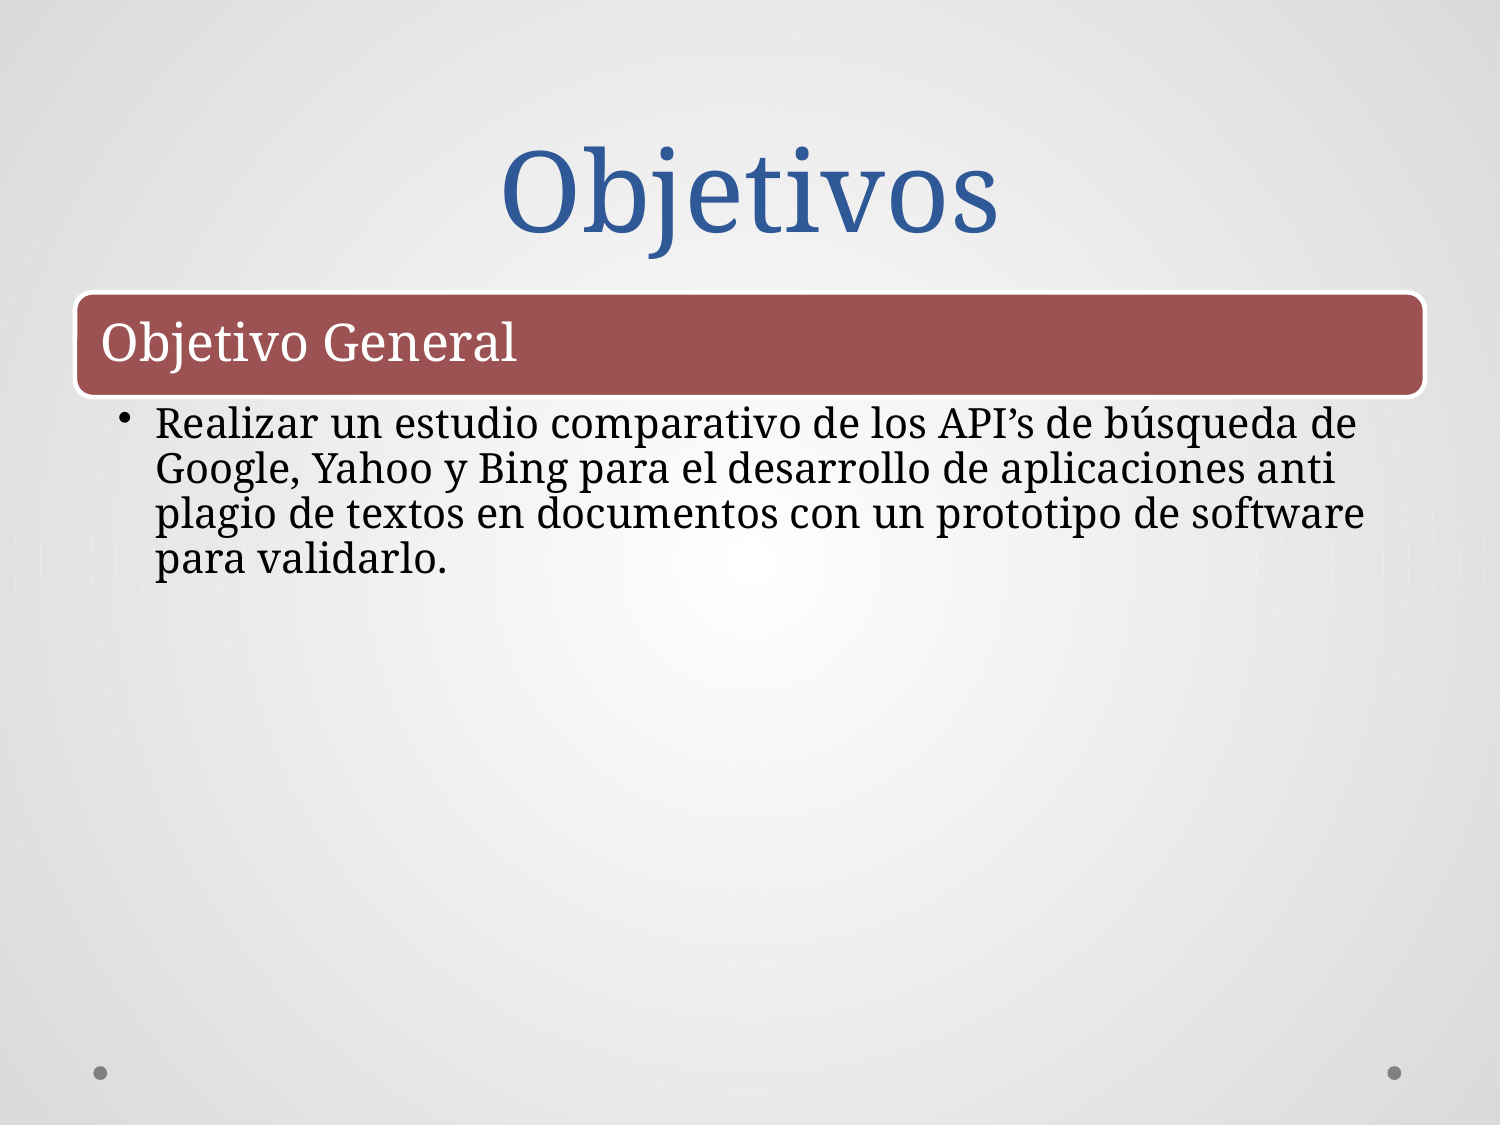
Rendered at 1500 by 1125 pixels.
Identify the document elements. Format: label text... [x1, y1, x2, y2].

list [74, 262, 1426, 1006]
title Objetivos [75, 0, 1425, 261]
